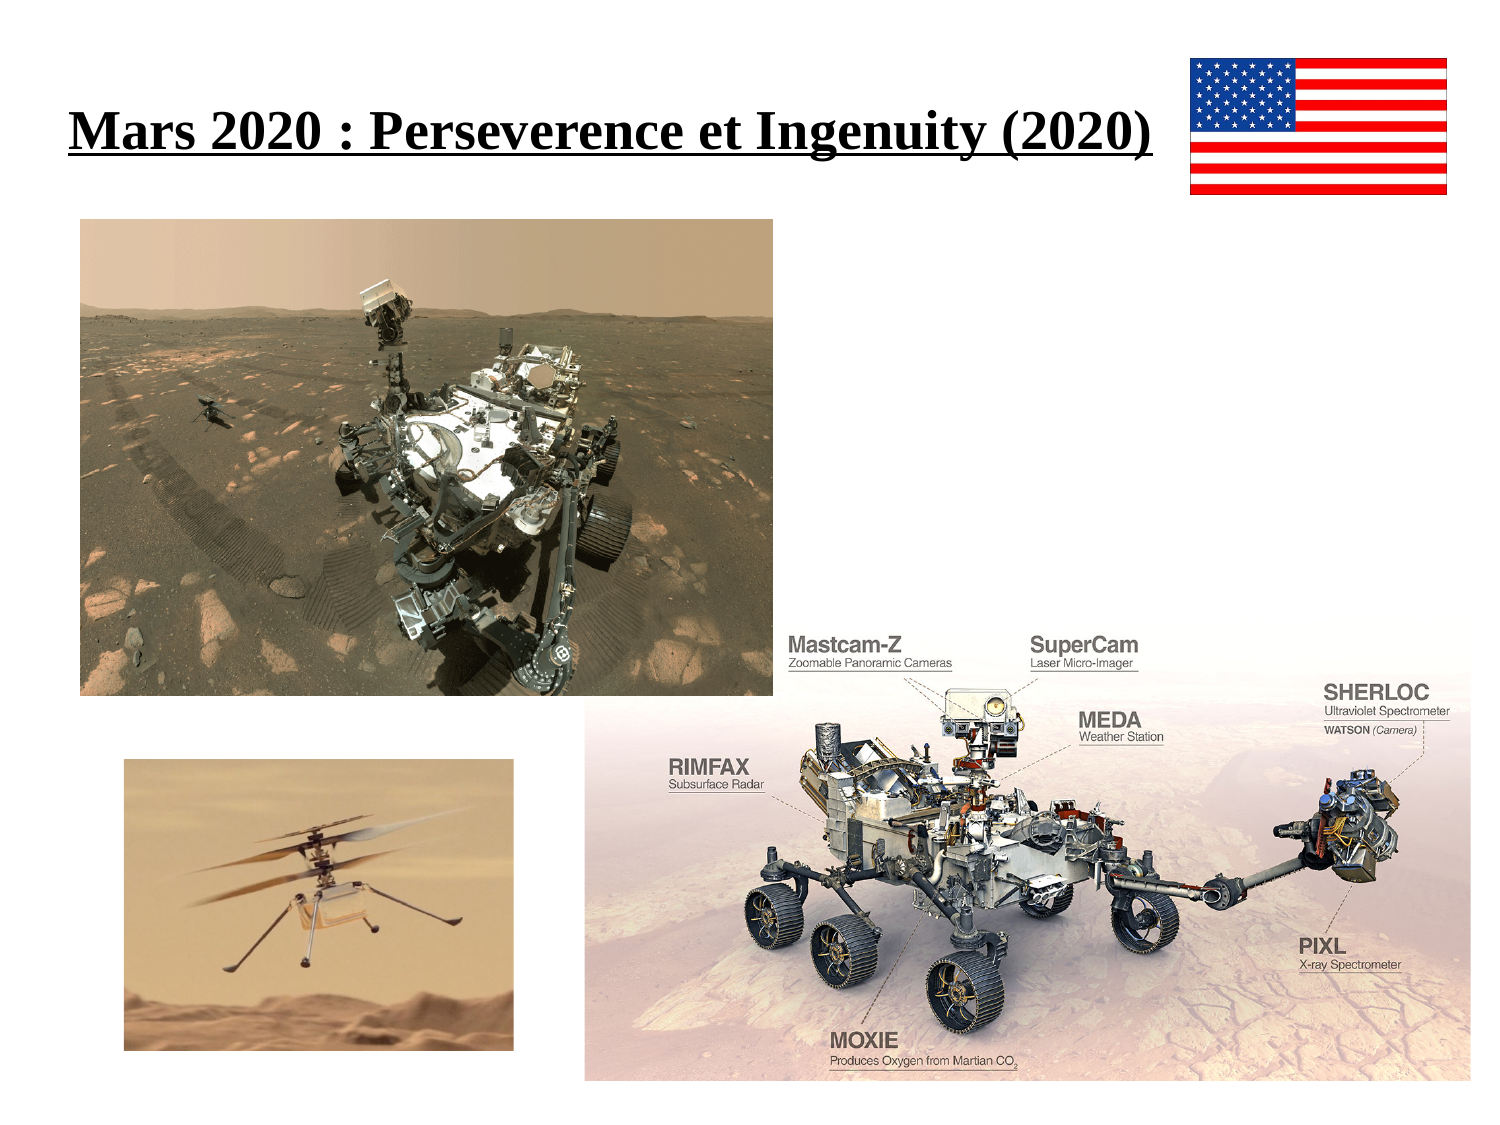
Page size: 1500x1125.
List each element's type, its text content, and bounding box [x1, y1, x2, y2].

picture [1190, 58, 1448, 196]
picture [123, 759, 514, 1051]
title Mars 2020 : Perseverence et Ingenuity (2020) [53, 44, 1424, 210]
picture [79, 219, 1471, 1081]
